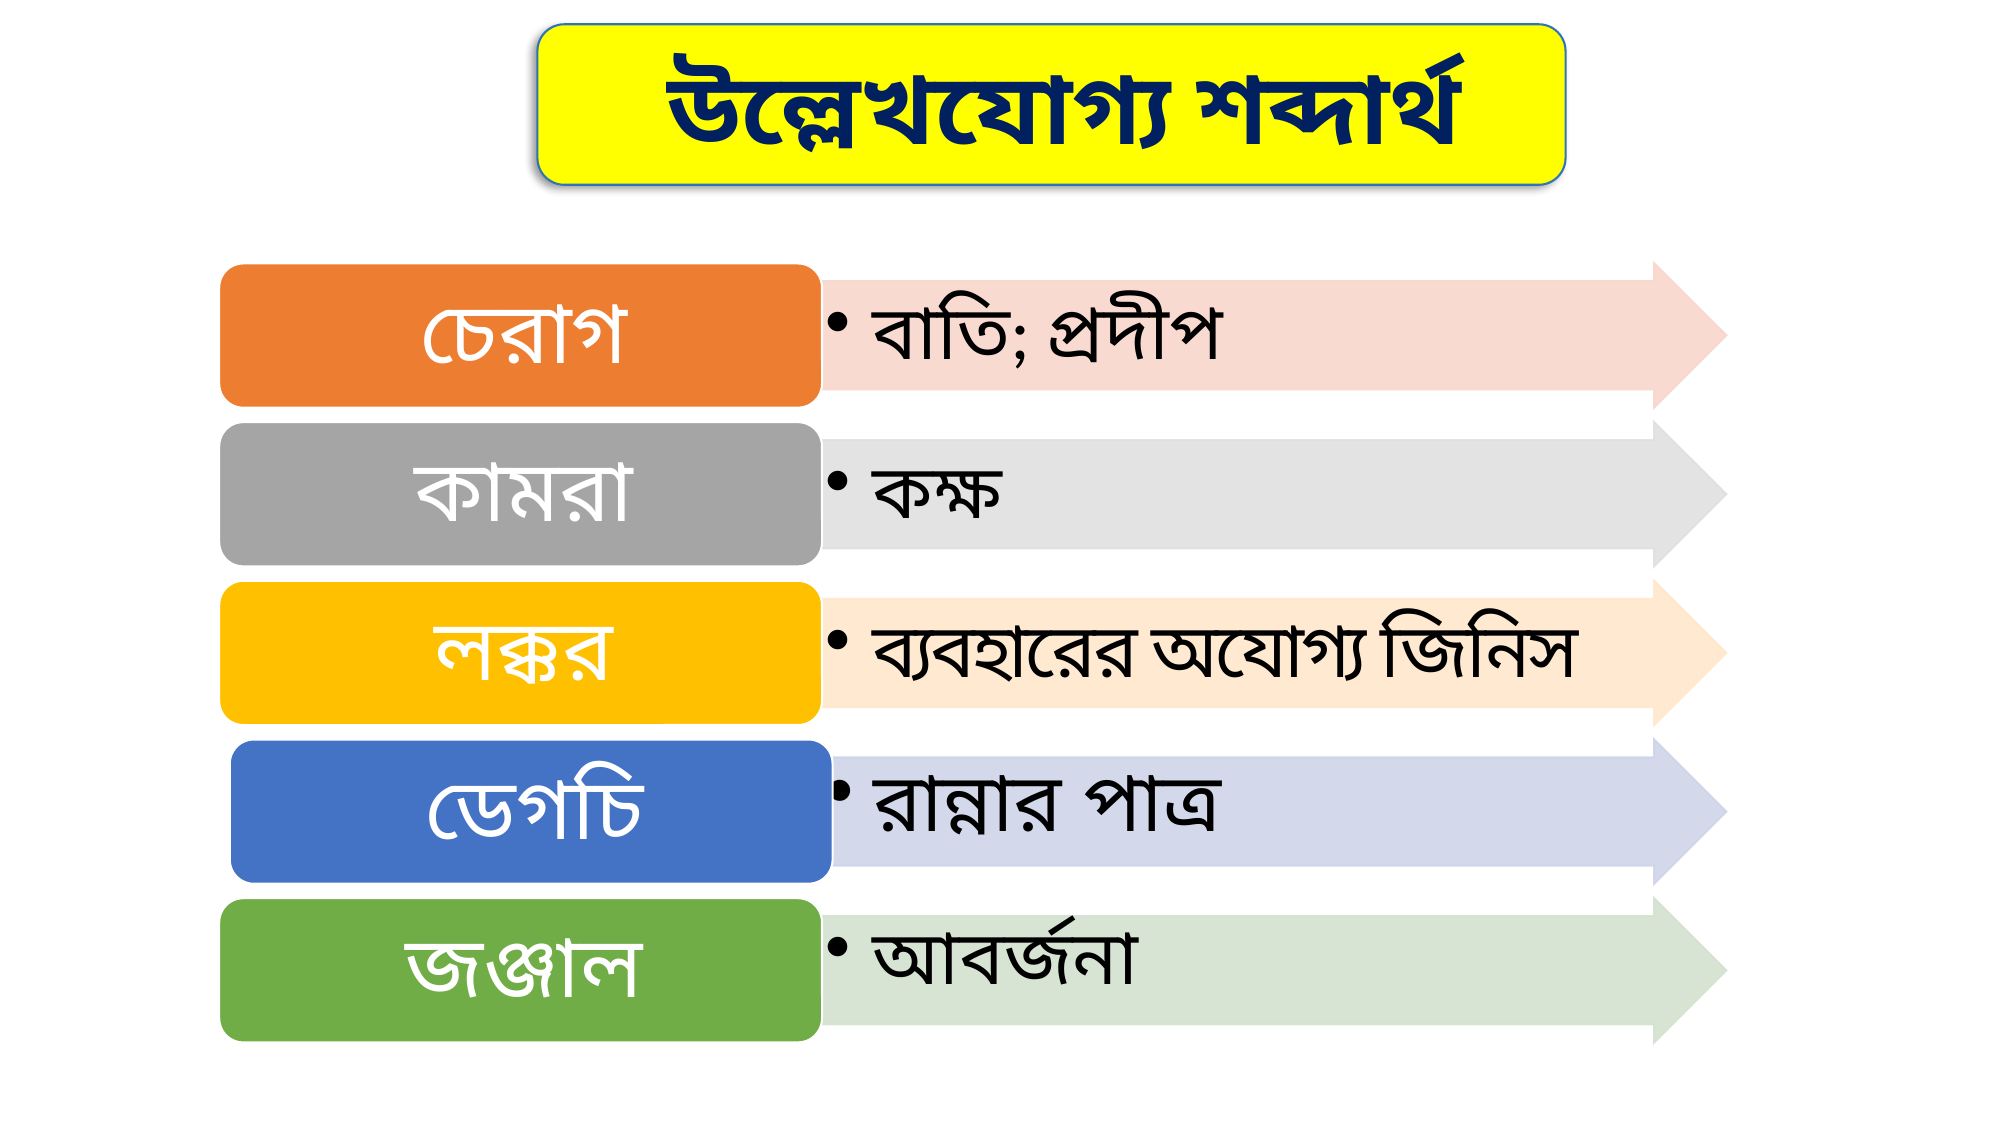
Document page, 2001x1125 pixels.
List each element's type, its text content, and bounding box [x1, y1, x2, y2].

text_box উল্লেখযোগ্য শব্দার্থ [536, 23, 1567, 186]
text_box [219, 263, 1727, 1043]
